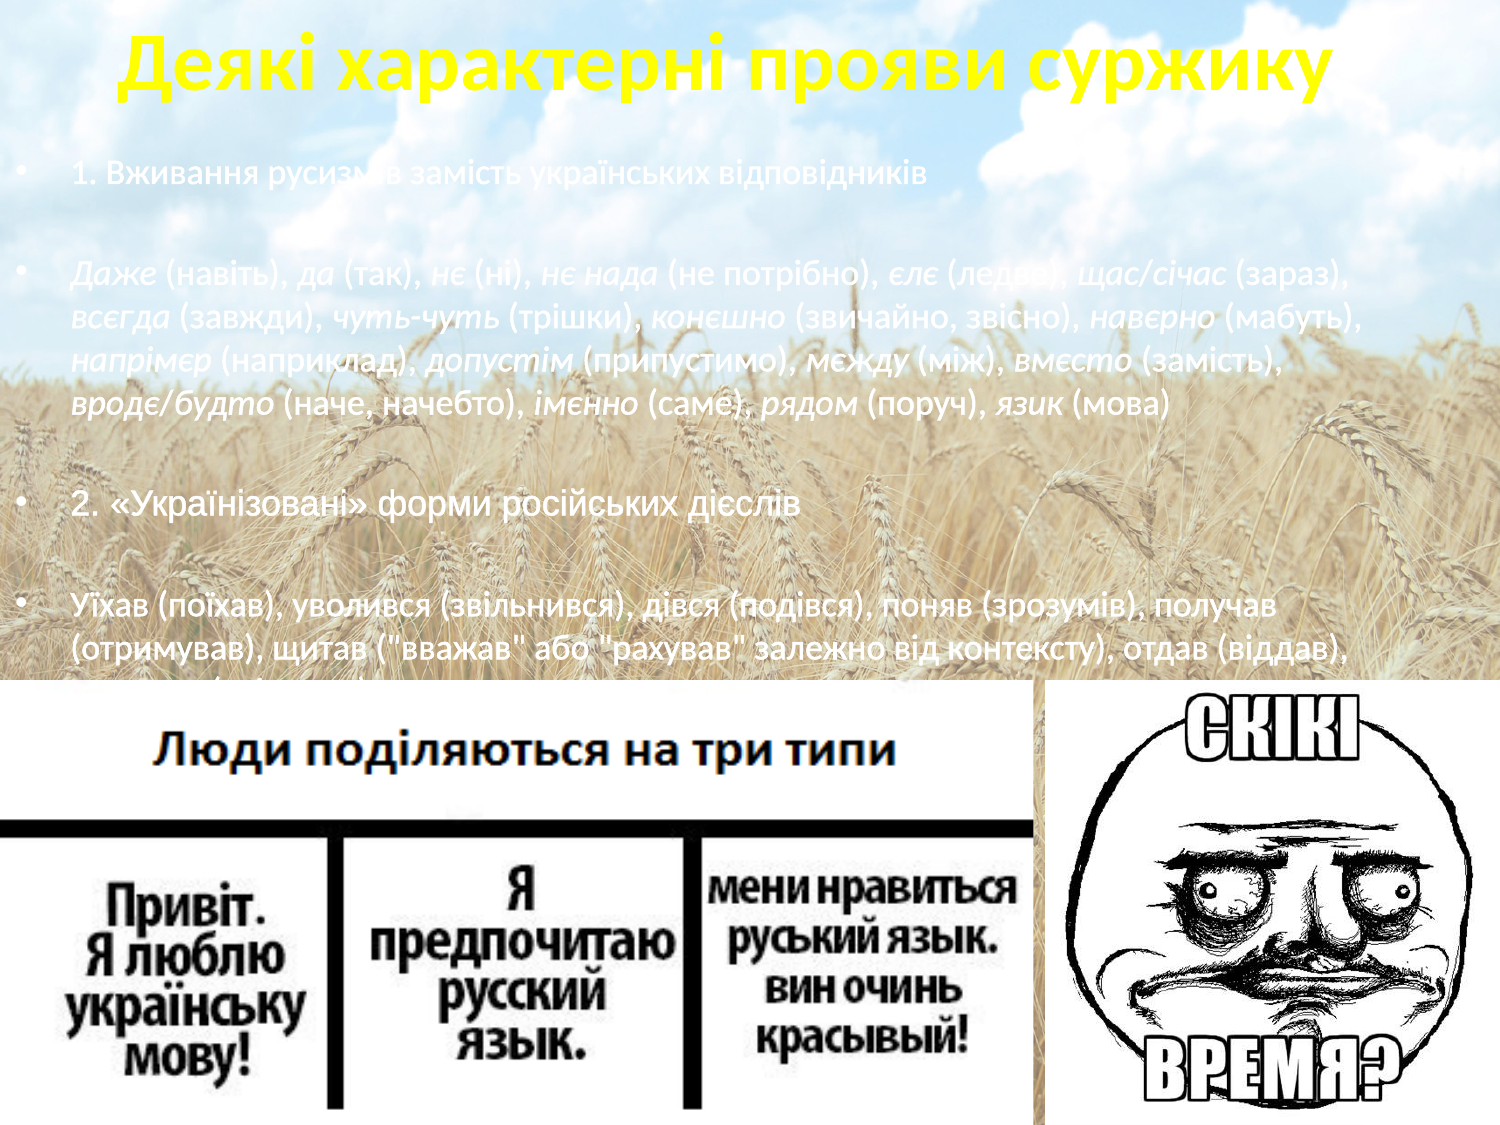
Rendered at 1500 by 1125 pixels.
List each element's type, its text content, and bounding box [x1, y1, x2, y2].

picture [1045, 680, 1500, 1125]
text_box Деякі характерні прояви суржику [76, 0, 1376, 115]
list 1. Вживання русизмів замість українських відповідників Даже (навіть), да (так), нє (ні), нє нада (не потрібно), єлє (ледве), щас/січас (зараз), всєгда (завжди), чуть-чуть (трішки), конєшно (звичайно, звісно), навєрно (мабуть), напрімєр (наприклад), допустім (припустимо), мєжду (між), вмєсто (замість), вродє/будто (наче, начебто), імєнно (саме), рядом (поруч), язик (мова) 2. «Українізовані» форми російських дієслів Уїхав (поїхав), уволився (звільнився), дівся (подівся), поняв (зрозумів), получав (отримував), щитав ("вважав" або "рахував" залежно від контексту), отдав (віддав), включив (ввімкнув) [0, 90, 1459, 728]
picture [0, 680, 1034, 1125]
